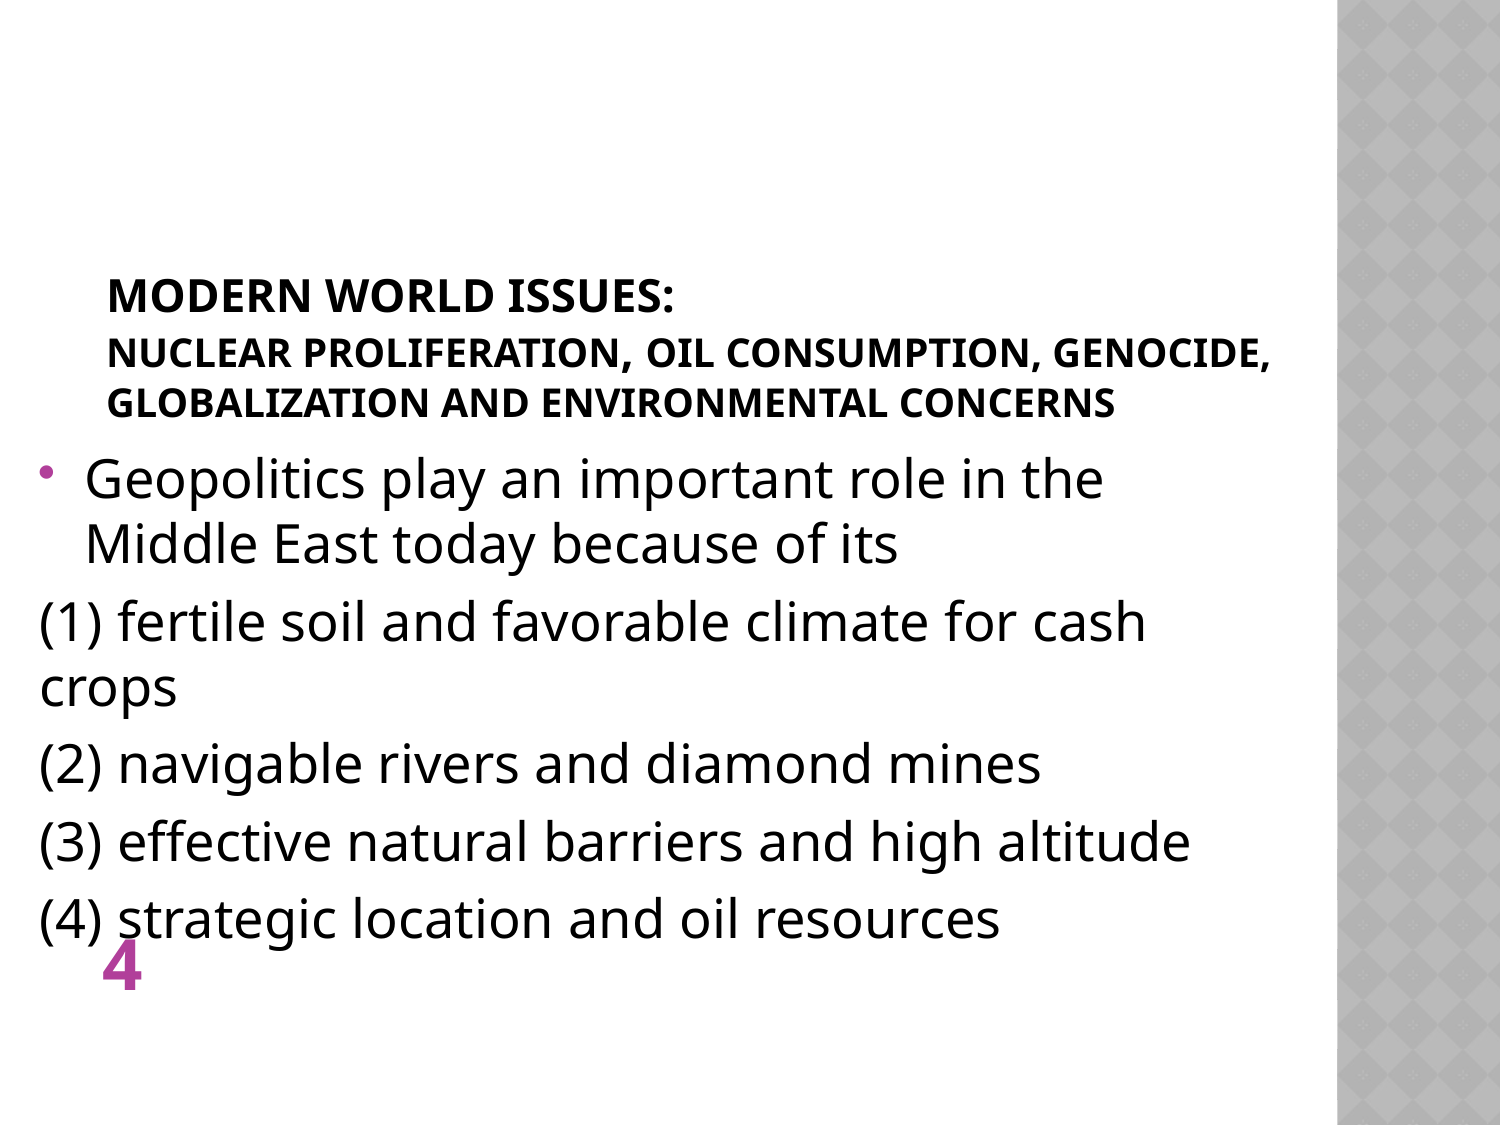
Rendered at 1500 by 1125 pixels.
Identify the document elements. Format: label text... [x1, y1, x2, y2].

text_box 4 [87, 912, 200, 1025]
list Geopolitics play an important role in the Middle East today because of its (1) fertile soil and favorable climate for cash crops (2) navigable rivers and diamond mines (3) effective natural barriers and high altitude (4) strategic location and oil resources [24, 437, 1300, 913]
title Modern World Issues: Nuclear proliferation, Oil Consumption, GENOCIDE, Globalization and Environmental Concerns [98, 237, 1286, 425]
